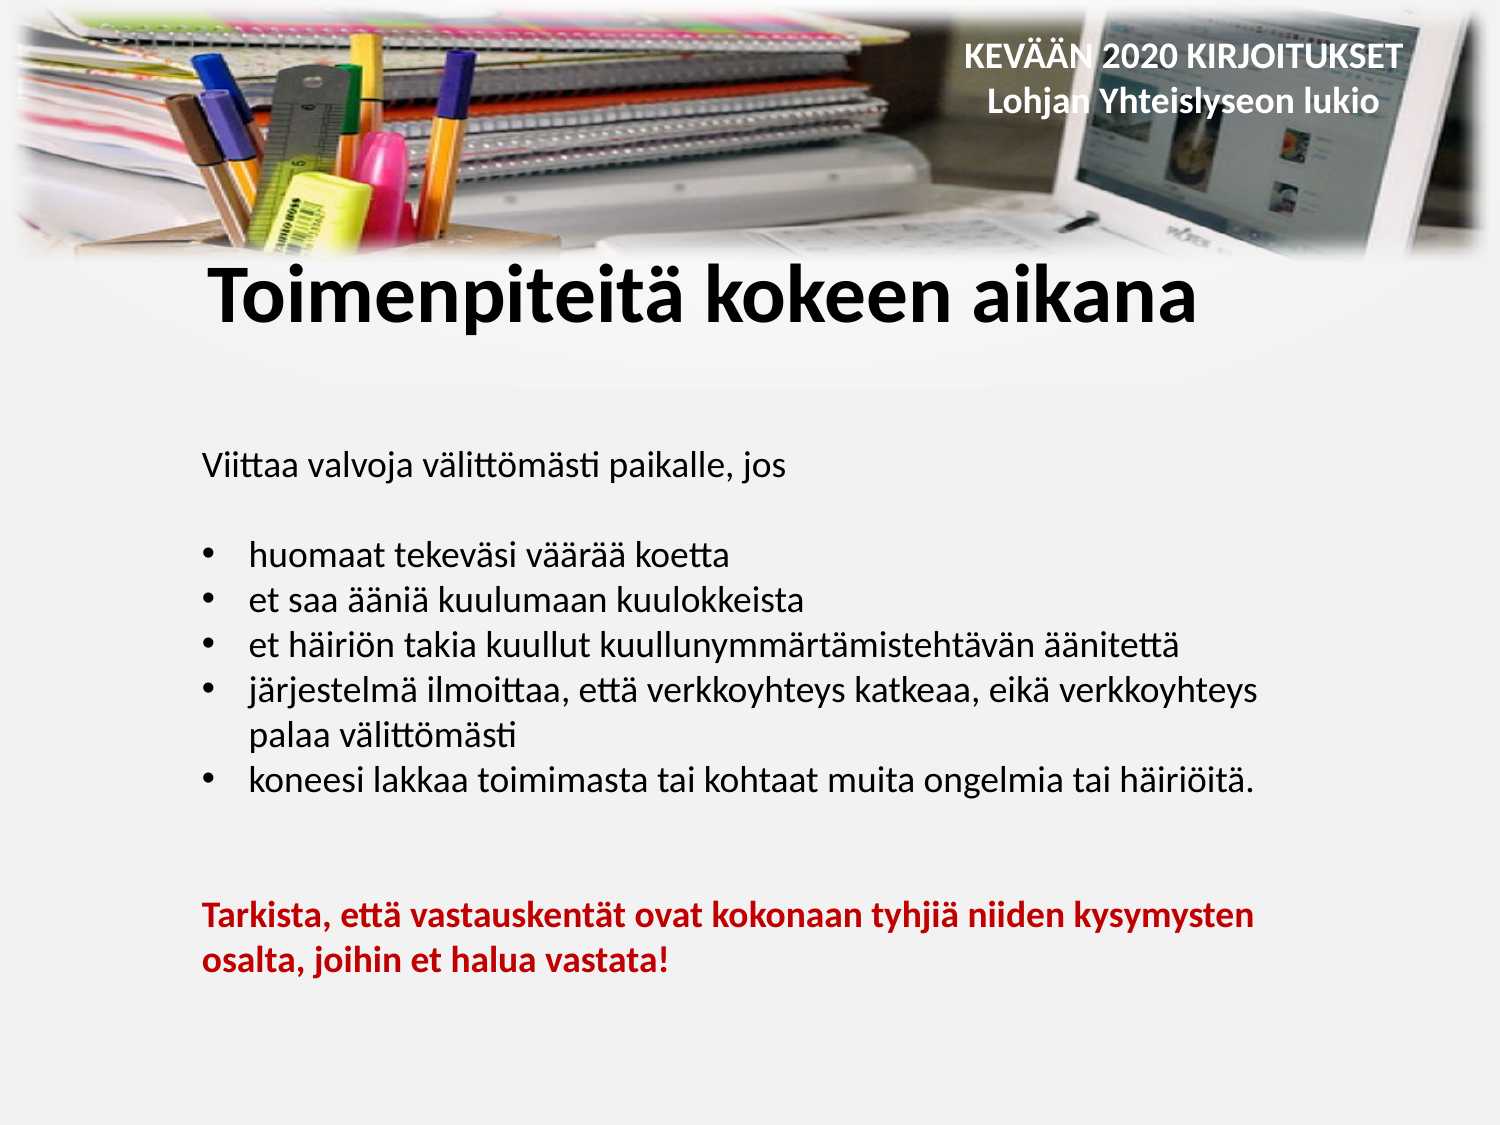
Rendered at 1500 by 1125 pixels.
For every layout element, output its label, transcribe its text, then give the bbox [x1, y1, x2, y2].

text_box Toimenpiteitä kokeen aikana [192, 231, 1215, 347]
picture [0, 0, 1500, 389]
text_box Viittaa valvoja välittömästi paikalle, jos huomaat tekeväsi väärää koetta et saa ääniä kuulumaan kuulokkeista et häiriön takia kuullut kuullunymmärtämistehtävän äänitettä järjestelmä ilmoittaa, että verkkoyhteys katkeaa, eikä verkkoyhteys palaa välittömästi koneesi lakkaa toimimasta tai kohtaat muita ongelmia tai häiriöitä. Tarkista, että vastauskentät ovat kokonaan tyhjiä niiden kysymysten osalta, joihin et halua vastata! [187, 432, 1333, 1078]
